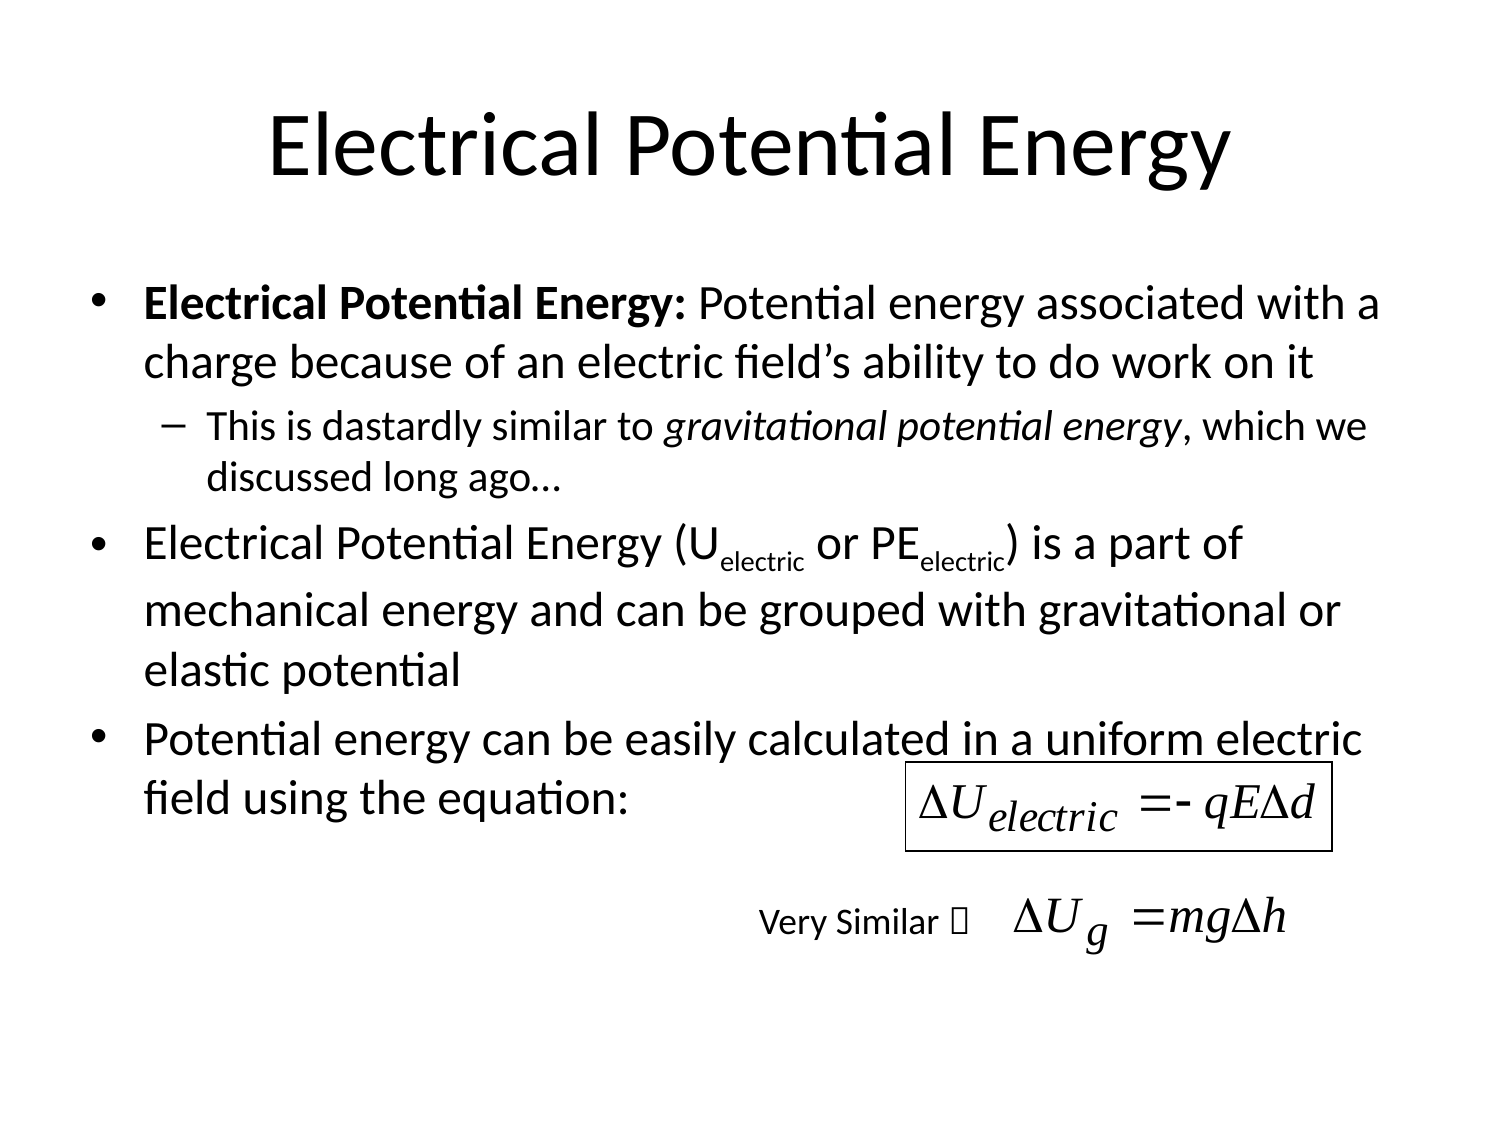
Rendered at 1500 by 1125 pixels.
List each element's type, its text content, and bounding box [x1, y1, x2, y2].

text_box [905, 762, 1332, 851]
text_box Very Similar  [744, 889, 986, 950]
title Electrical Potential Energy [75, 45, 1425, 233]
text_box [1000, 874, 1300, 971]
list Electrical Potential Energy: Potential energy associated with a charge because of an electric field’s ability to do work on it This is dastardly similar to gravitational potential energy, which we discussed long ago… Electrical Potential Energy (Uelectric or PEelectric) is a part of mechanical energy and can be grouped with gravitational or elastic potential Potential energy can be easily calculated in a uniform electric field using the equation: [75, 262, 1425, 838]
